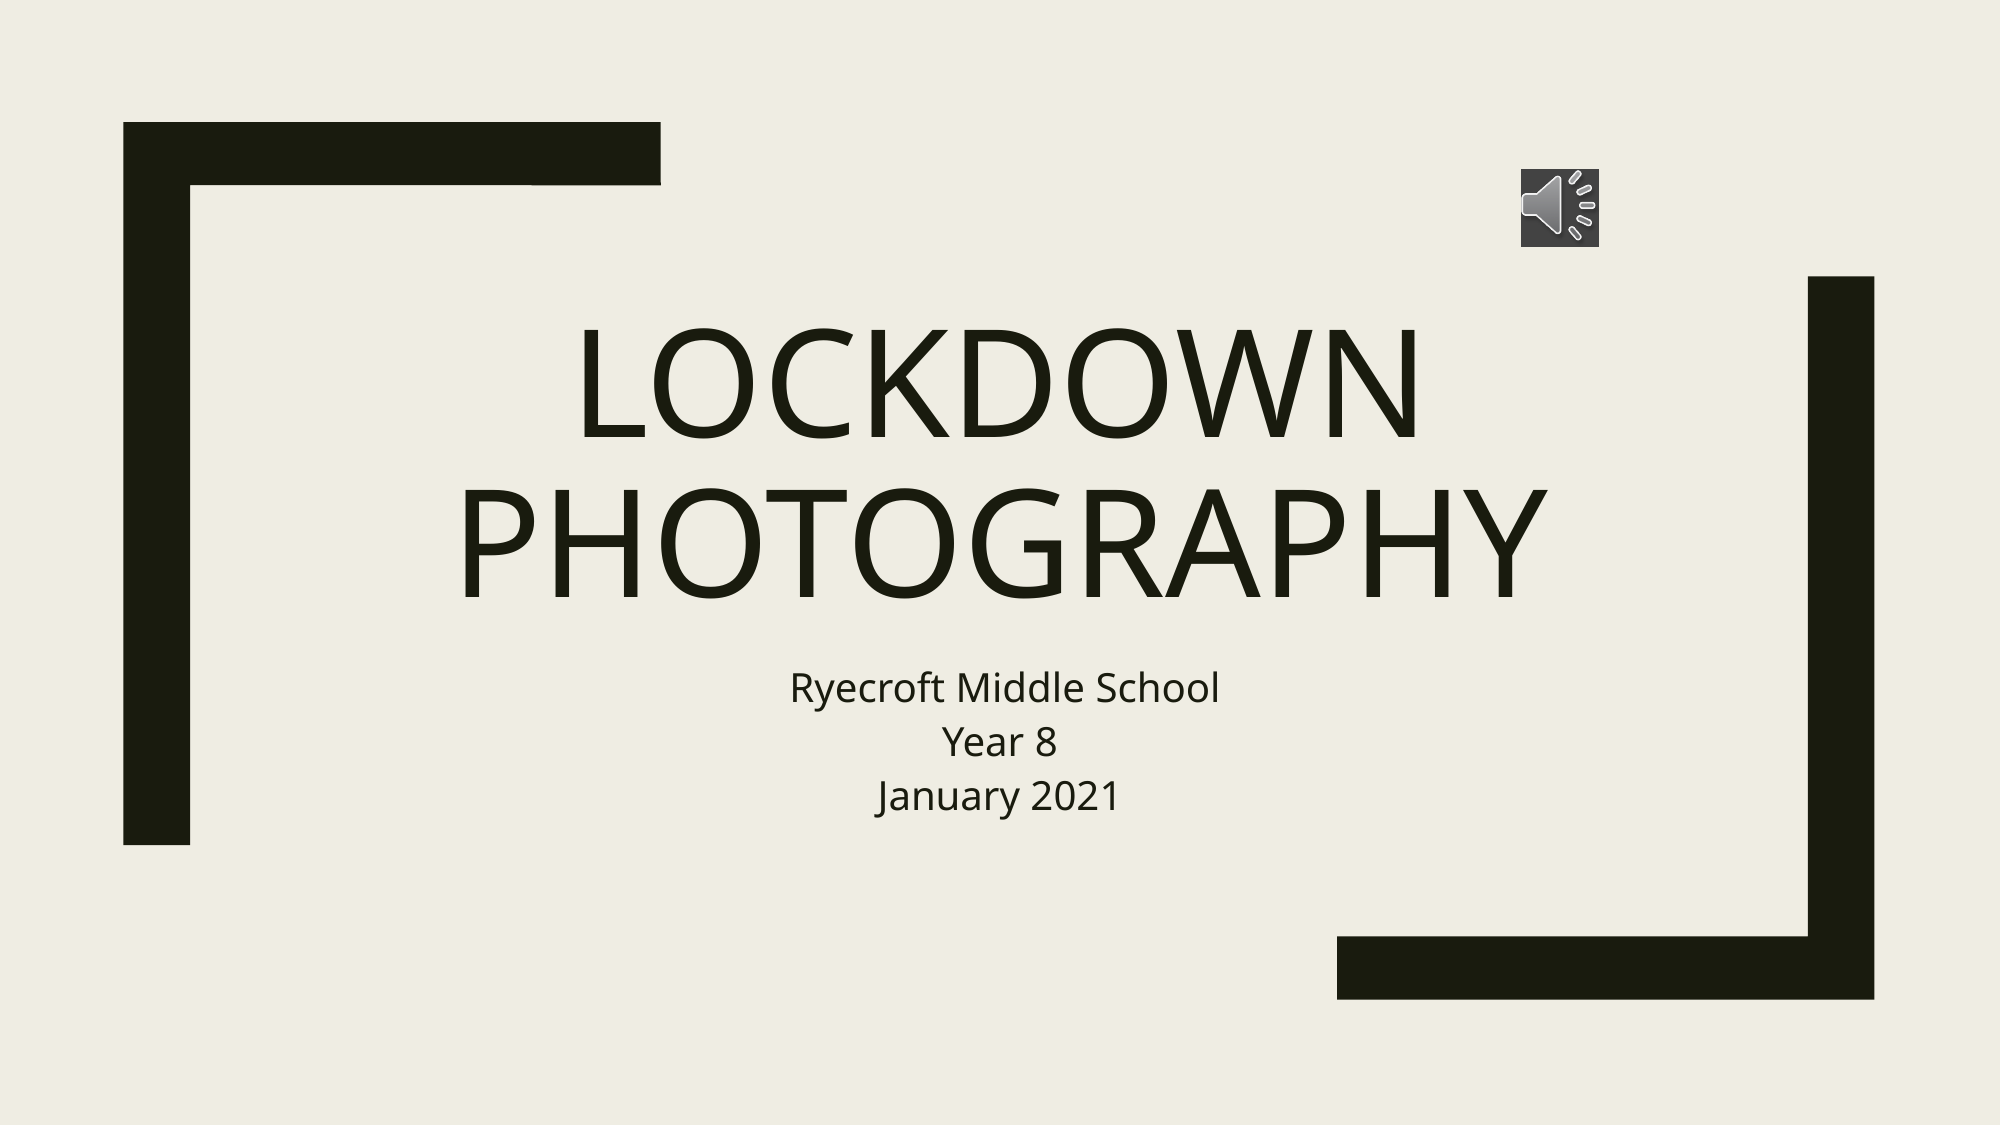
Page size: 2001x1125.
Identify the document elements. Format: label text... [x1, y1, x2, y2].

title Lockdown Photography [314, 293, 1686, 638]
subtitle Ryecroft Middle School Year 8 January 2021 [439, 649, 1561, 828]
picture [1520, 167, 1601, 248]
